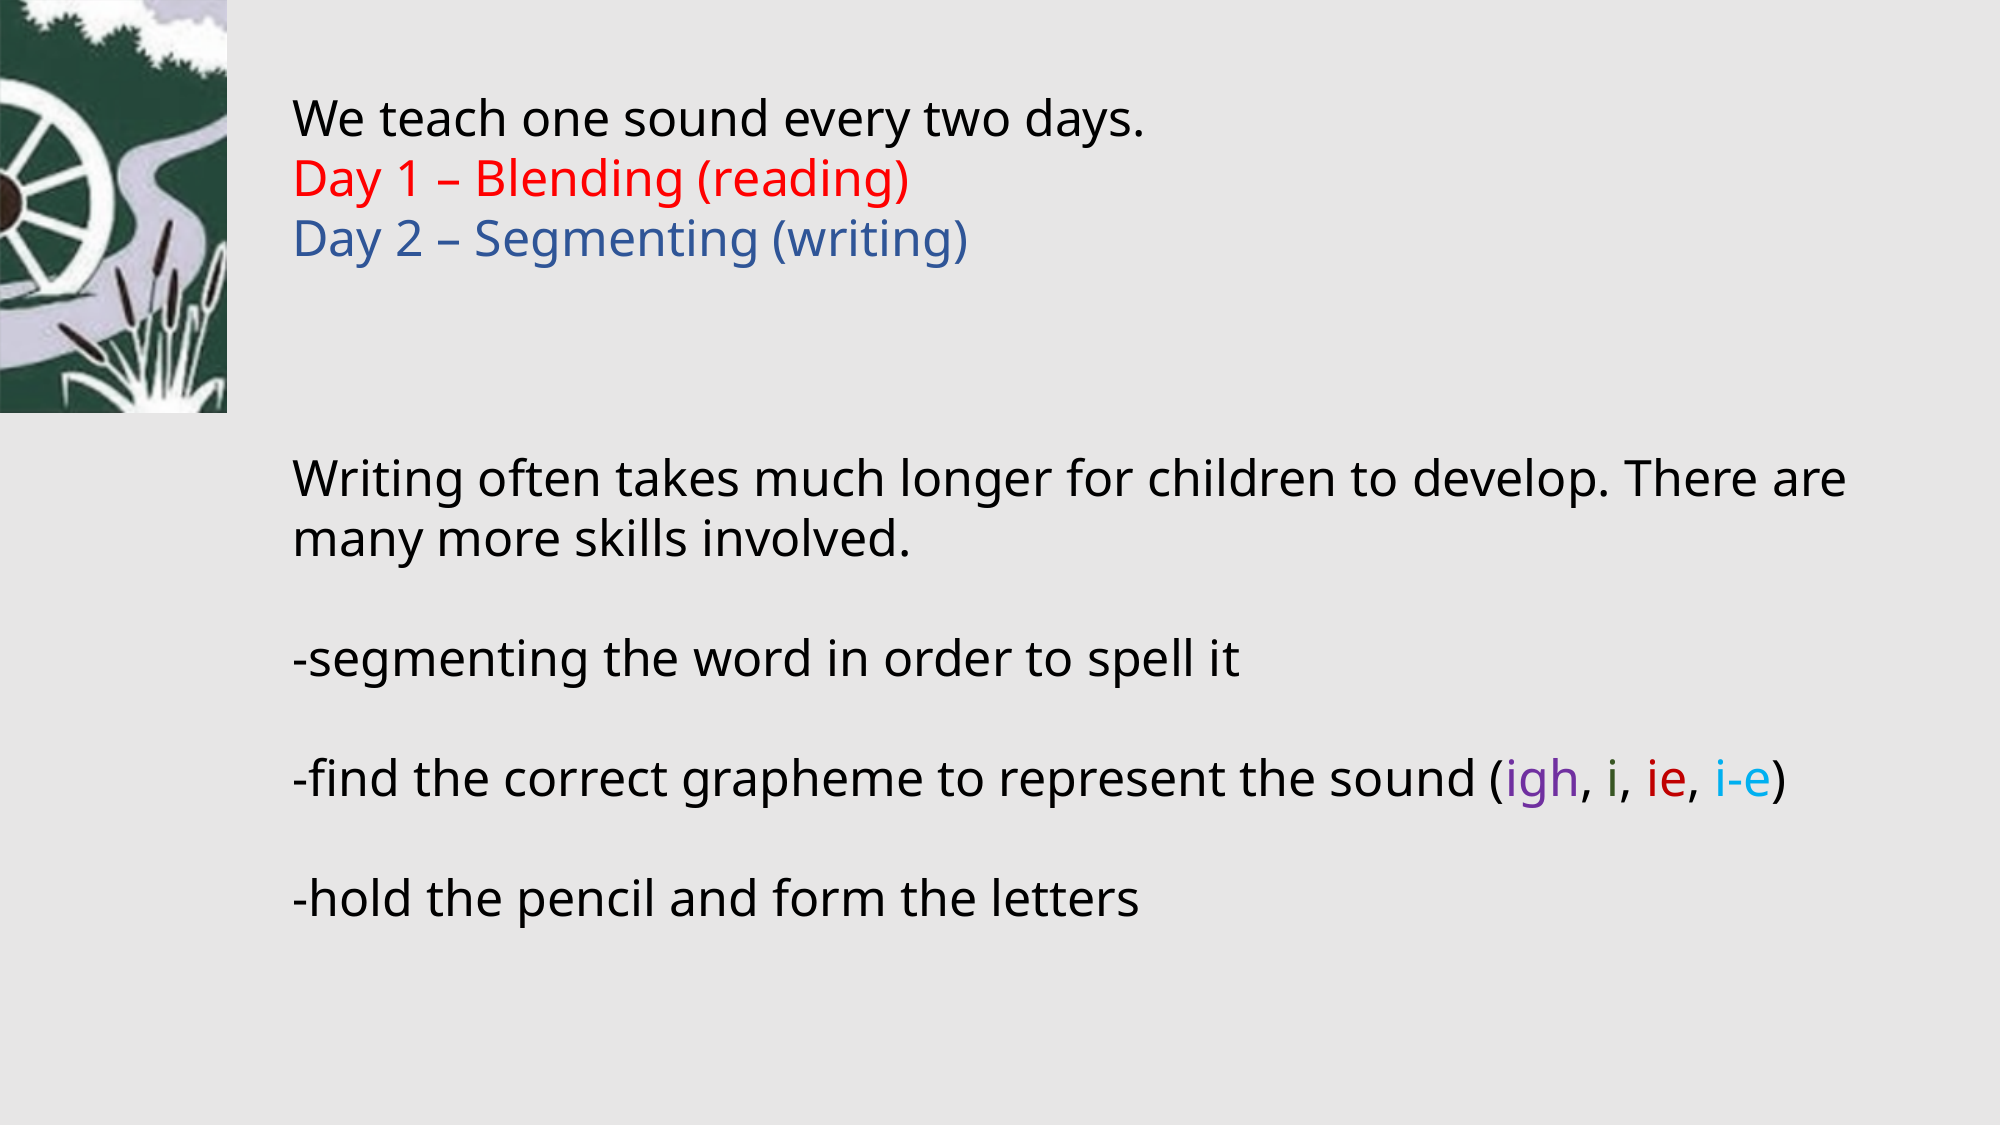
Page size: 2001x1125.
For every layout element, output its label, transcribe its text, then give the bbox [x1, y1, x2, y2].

text_box We teach one sound every two days. Day 1 – Blending (reading) Day 2 – Segmenting (writing) Writing often takes much longer for children to develop. There are many more skills involved. -segmenting the word in order to spell it -find the correct grapheme to represent the sound (igh, i, ie, i-e) -hold the pencil and form the letters [277, 79, 1916, 934]
picture [0, 0, 227, 413]
